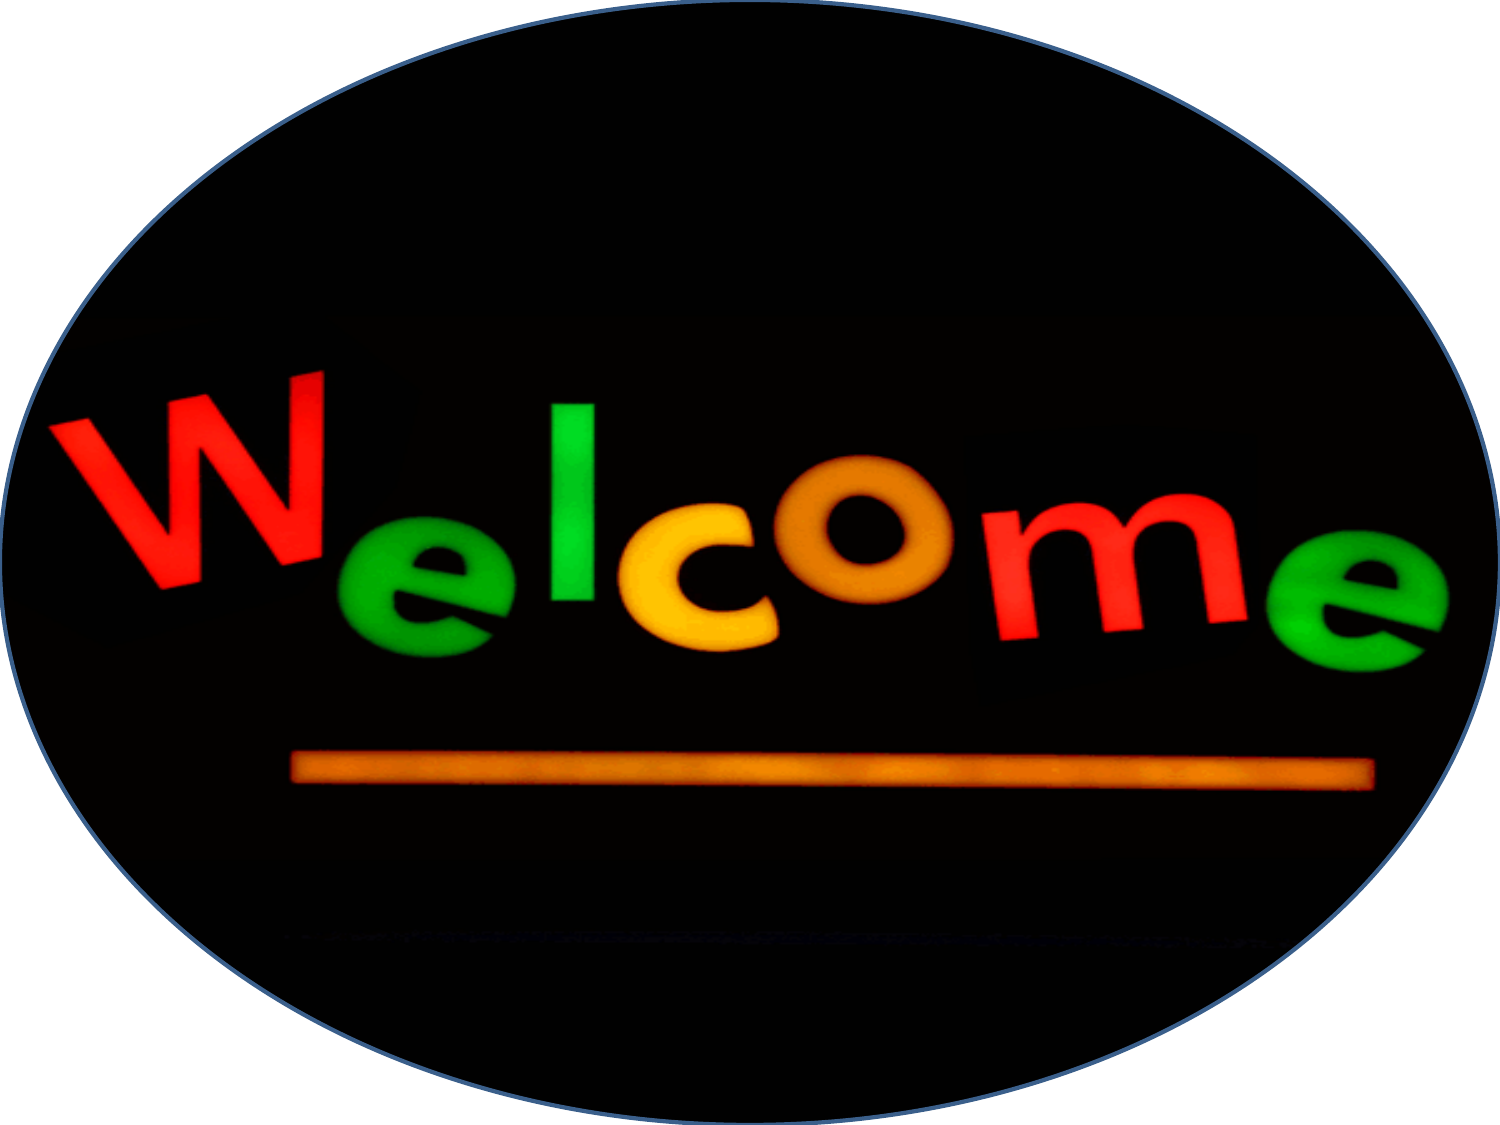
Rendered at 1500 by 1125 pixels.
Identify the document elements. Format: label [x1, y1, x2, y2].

text_box [0, 0, 1500, 1125]
